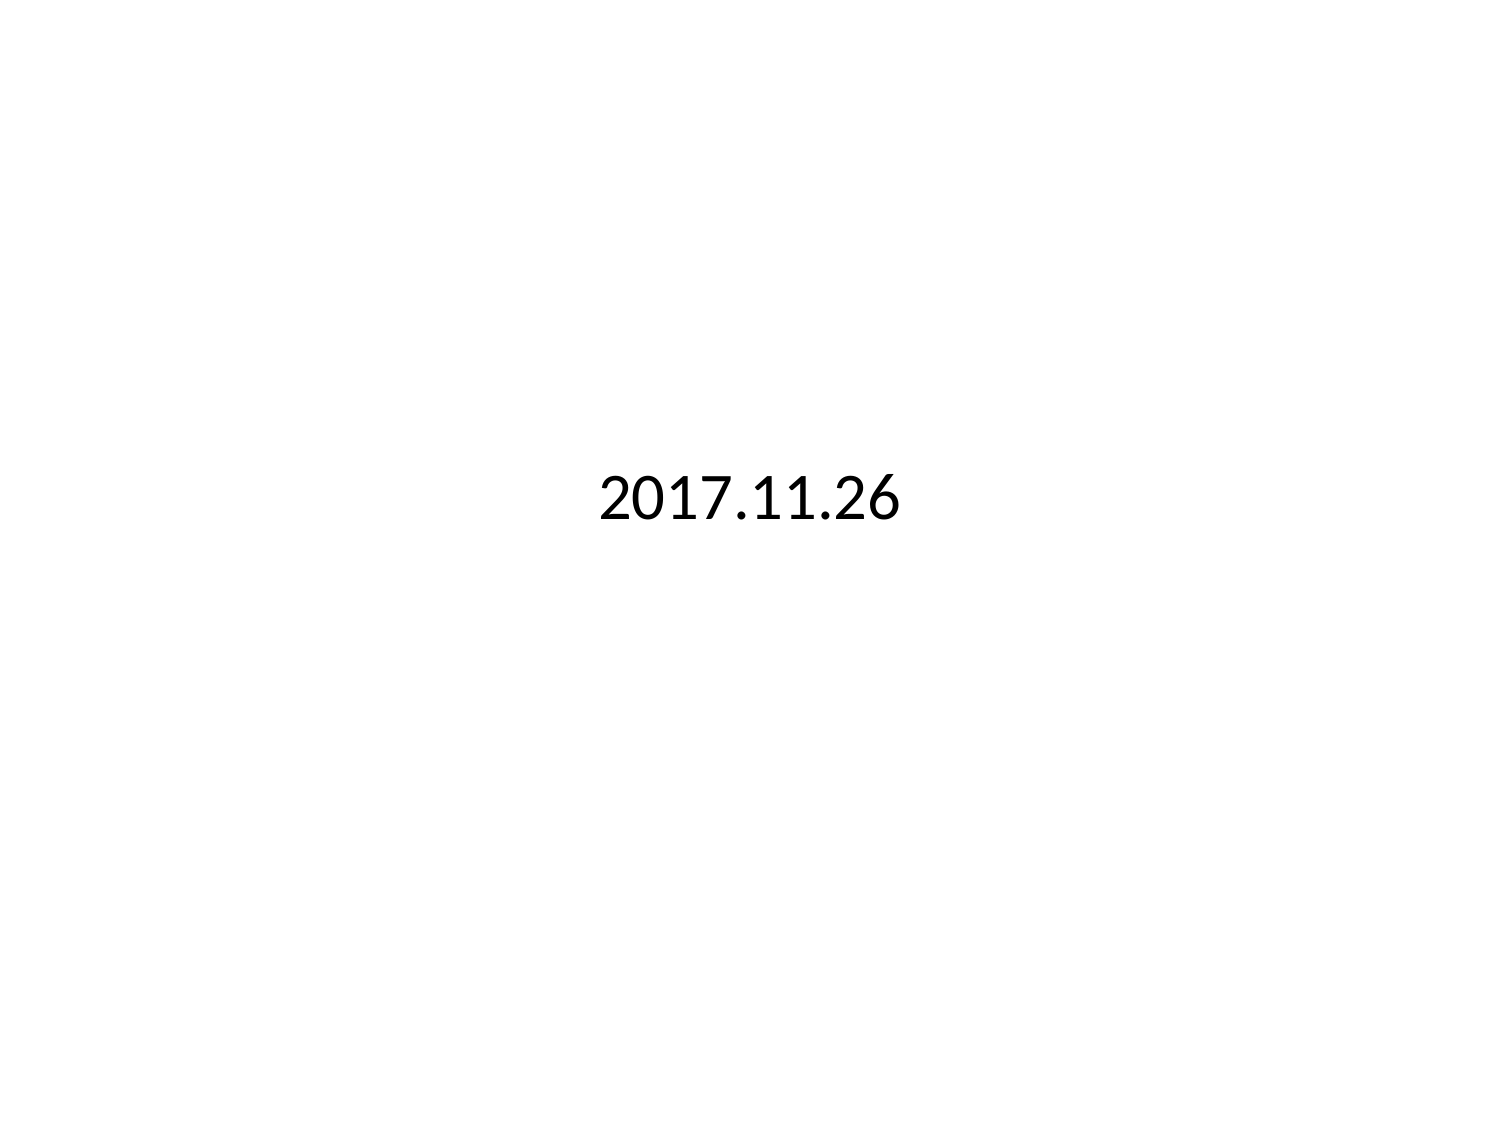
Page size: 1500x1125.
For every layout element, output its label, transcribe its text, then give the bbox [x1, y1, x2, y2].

title 2017.11.26 [112, 324, 1388, 700]
